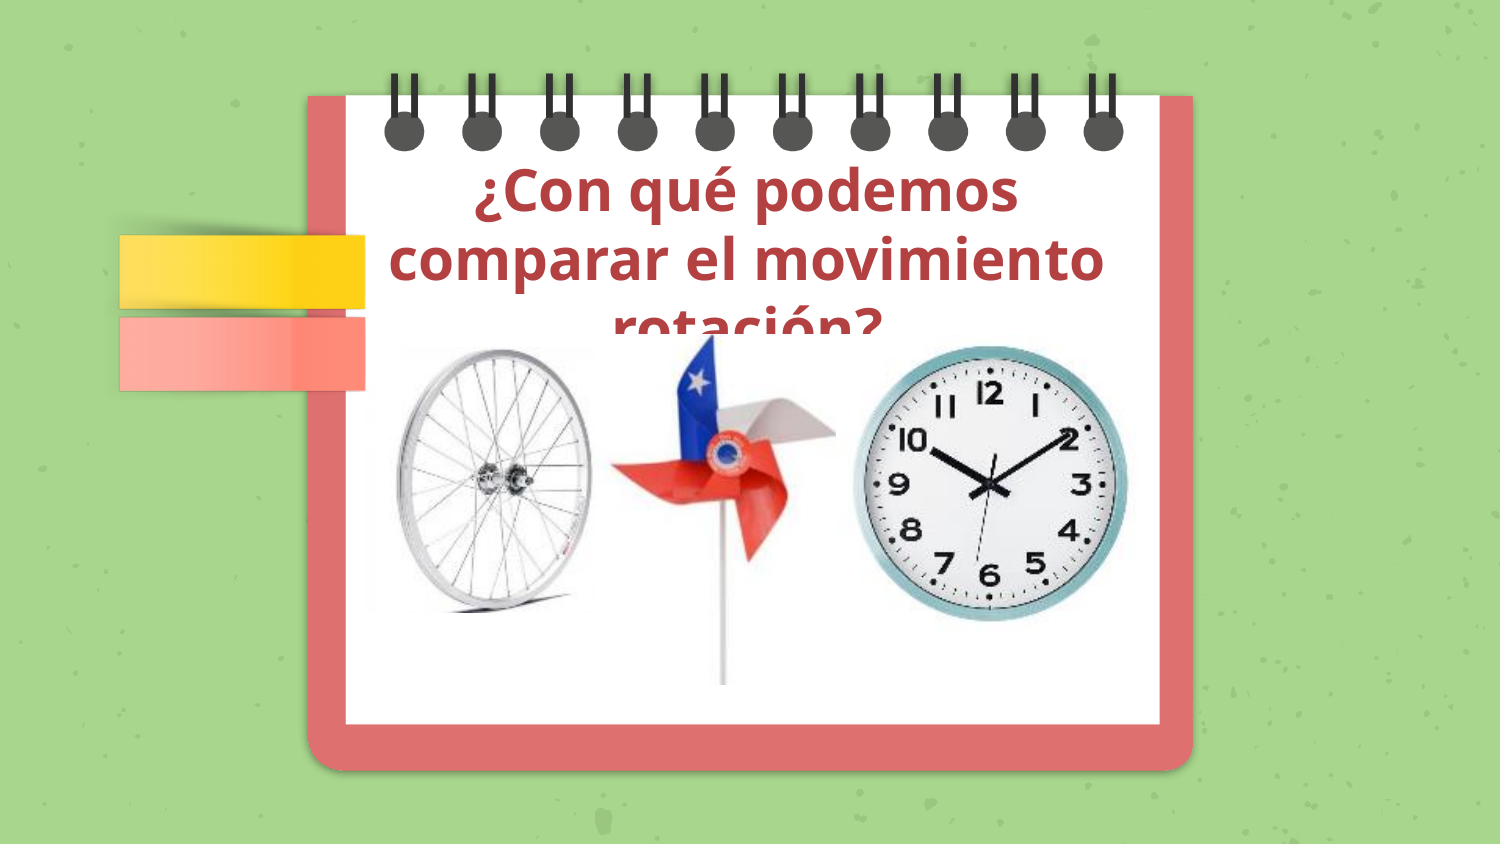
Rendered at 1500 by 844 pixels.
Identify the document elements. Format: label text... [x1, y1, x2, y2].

picture [76, 73, 1193, 771]
title ¿Con qué podemos comparar el movimiento rotación? [348, 137, 1146, 225]
